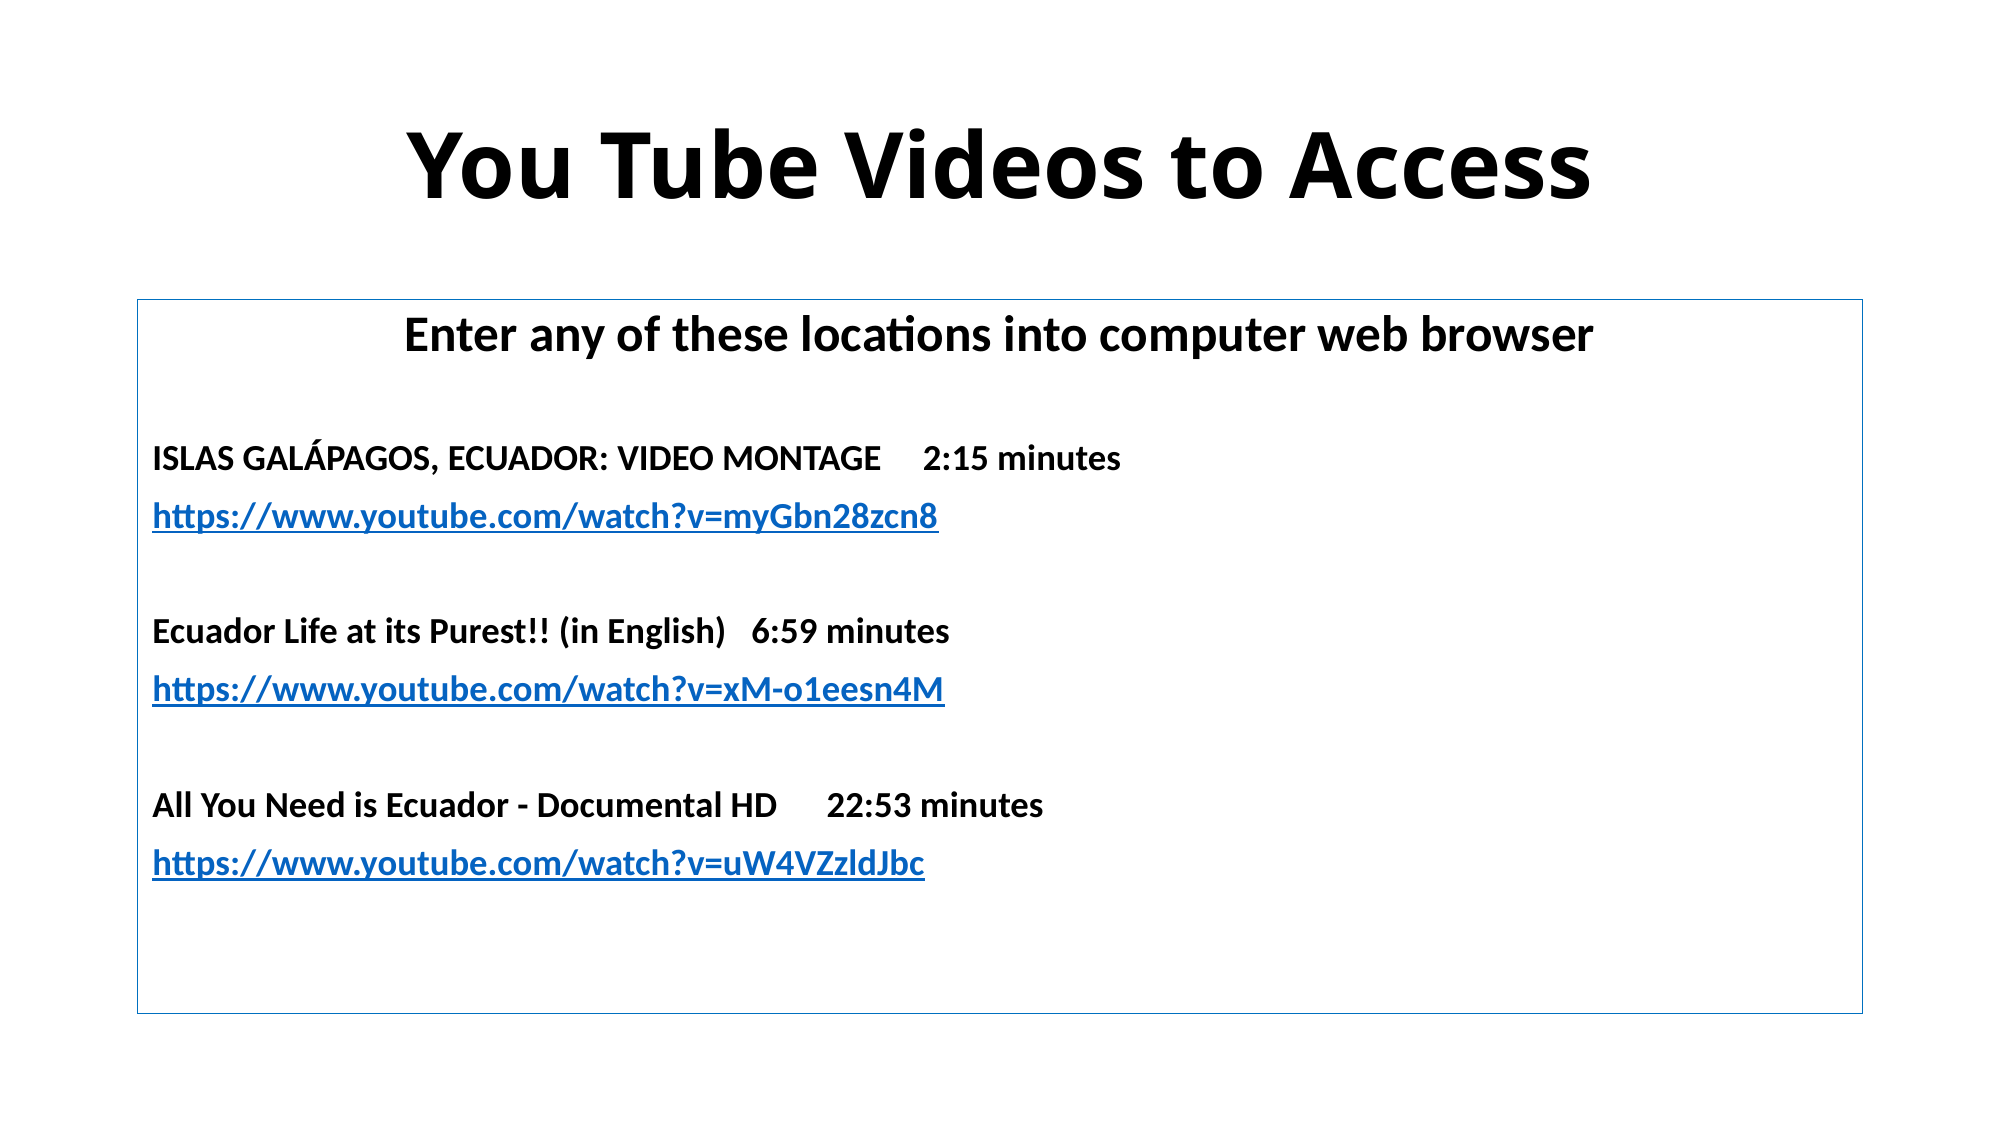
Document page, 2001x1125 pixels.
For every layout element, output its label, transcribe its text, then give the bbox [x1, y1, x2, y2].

list Enter any of these locations into computer web browser ISLAS GALÁPAGOS, ECUADOR: VIDEO MONTAGE 2:15 minutes https://www.youtube.com/watch?v=myGbn28zcn8 Ecuador Life at its Purest!! (in English) 6:59 minutes https://www.youtube.com/watch?v=xM-o1eesn4M All You Need is Ecuador - Documental HD 22:53 minutes https://www.youtube.com/watch?v=uW4VZzldJbc [137, 299, 1863, 1014]
title You Tube Videos to Access [137, 59, 1863, 278]
